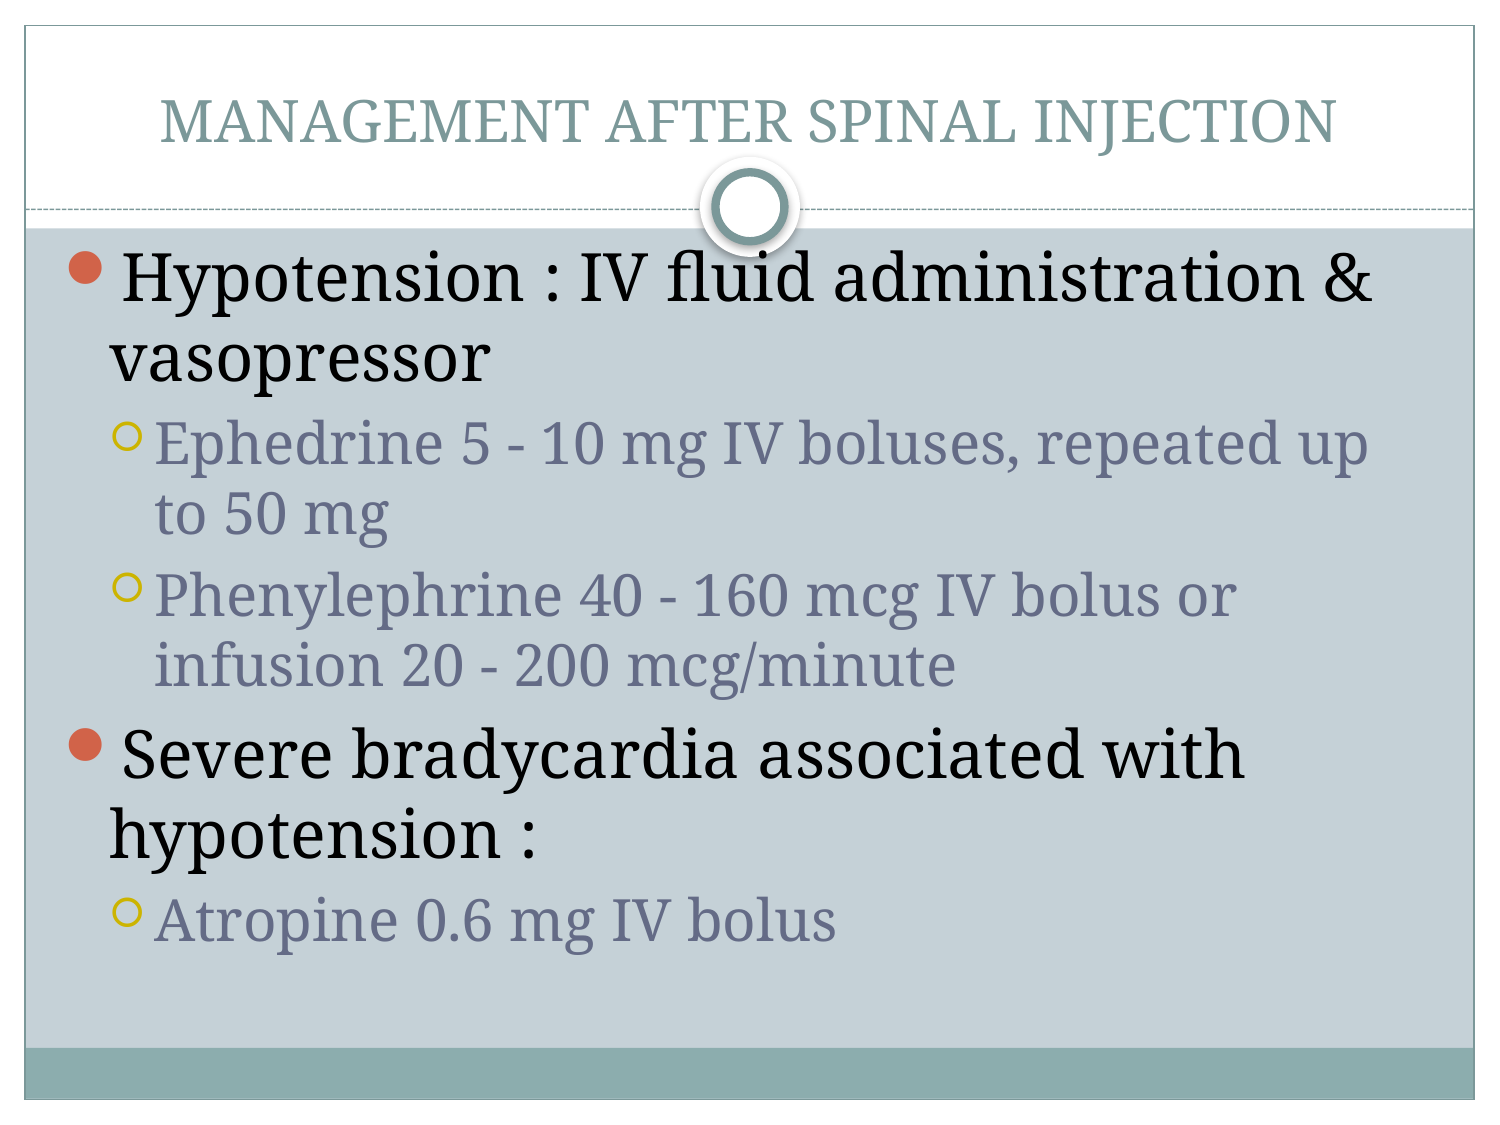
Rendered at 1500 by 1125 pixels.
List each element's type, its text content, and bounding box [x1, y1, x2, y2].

title MANAGEMENT AFTER SPINAL INJECTION [49, 37, 1450, 162]
list Hypotension : IV fluid administration & vasopressor Ephedrine 5 - 10 mg IV boluses, repeated up to 50 mg Phenylephrine 40 - 160 mcg IV bolus or infusion 20 - 200 mcg/minute Severe bradycardia associated with hypotension : Atropine 0.6 mg IV bolus [49, 227, 1445, 978]
